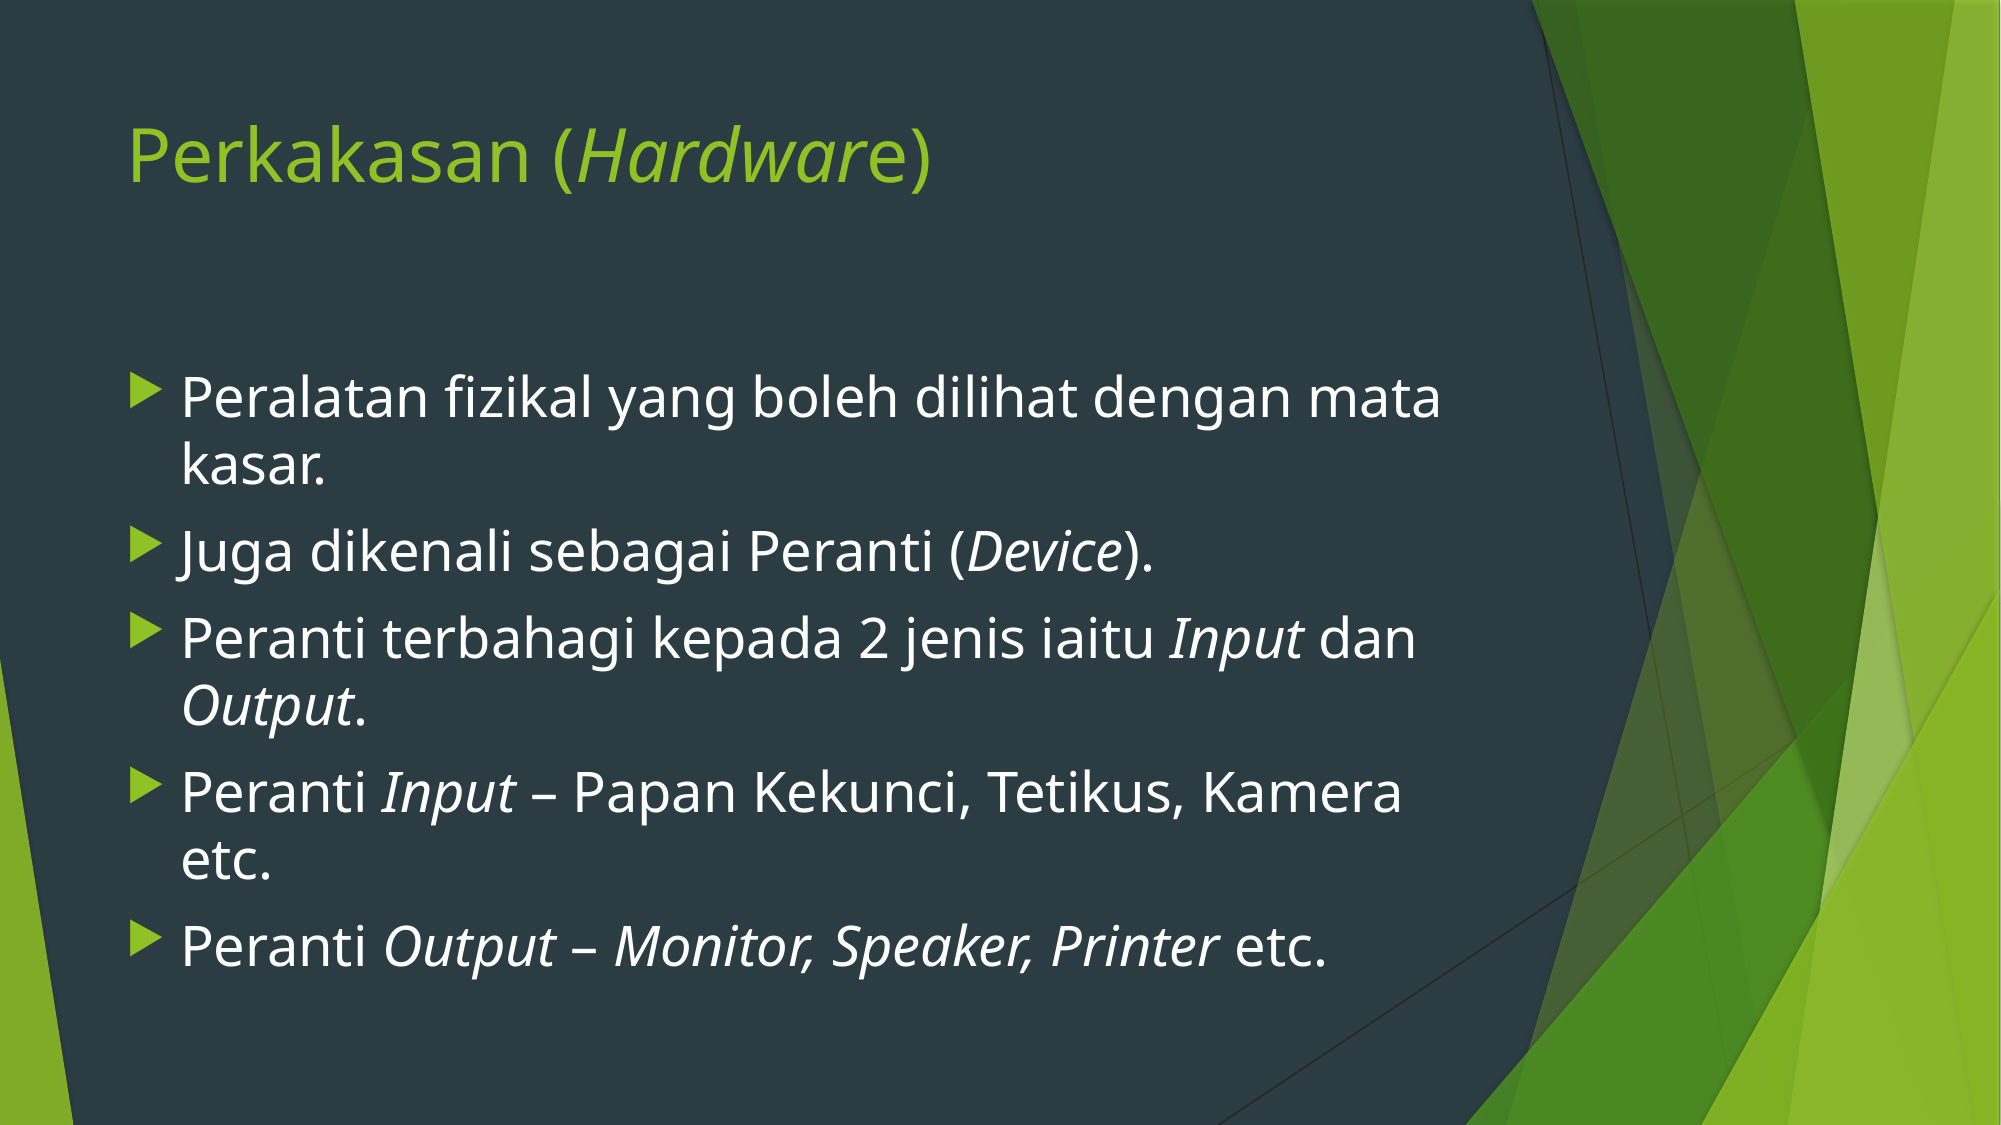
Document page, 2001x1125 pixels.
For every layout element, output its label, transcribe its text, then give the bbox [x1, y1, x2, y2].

title Perkakasan (Hardware) [111, 99, 1522, 317]
list Peralatan fizikal yang boleh dilihat dengan mata kasar. Juga dikenali sebagai Peranti (Device). Peranti terbahagi kepada 2 jenis iaitu Input dan Output. Peranti Input – Papan Kekunci, Tetikus, Kamera etc. Peranti Output – Monitor, Speaker, Printer etc. [111, 354, 1522, 992]
